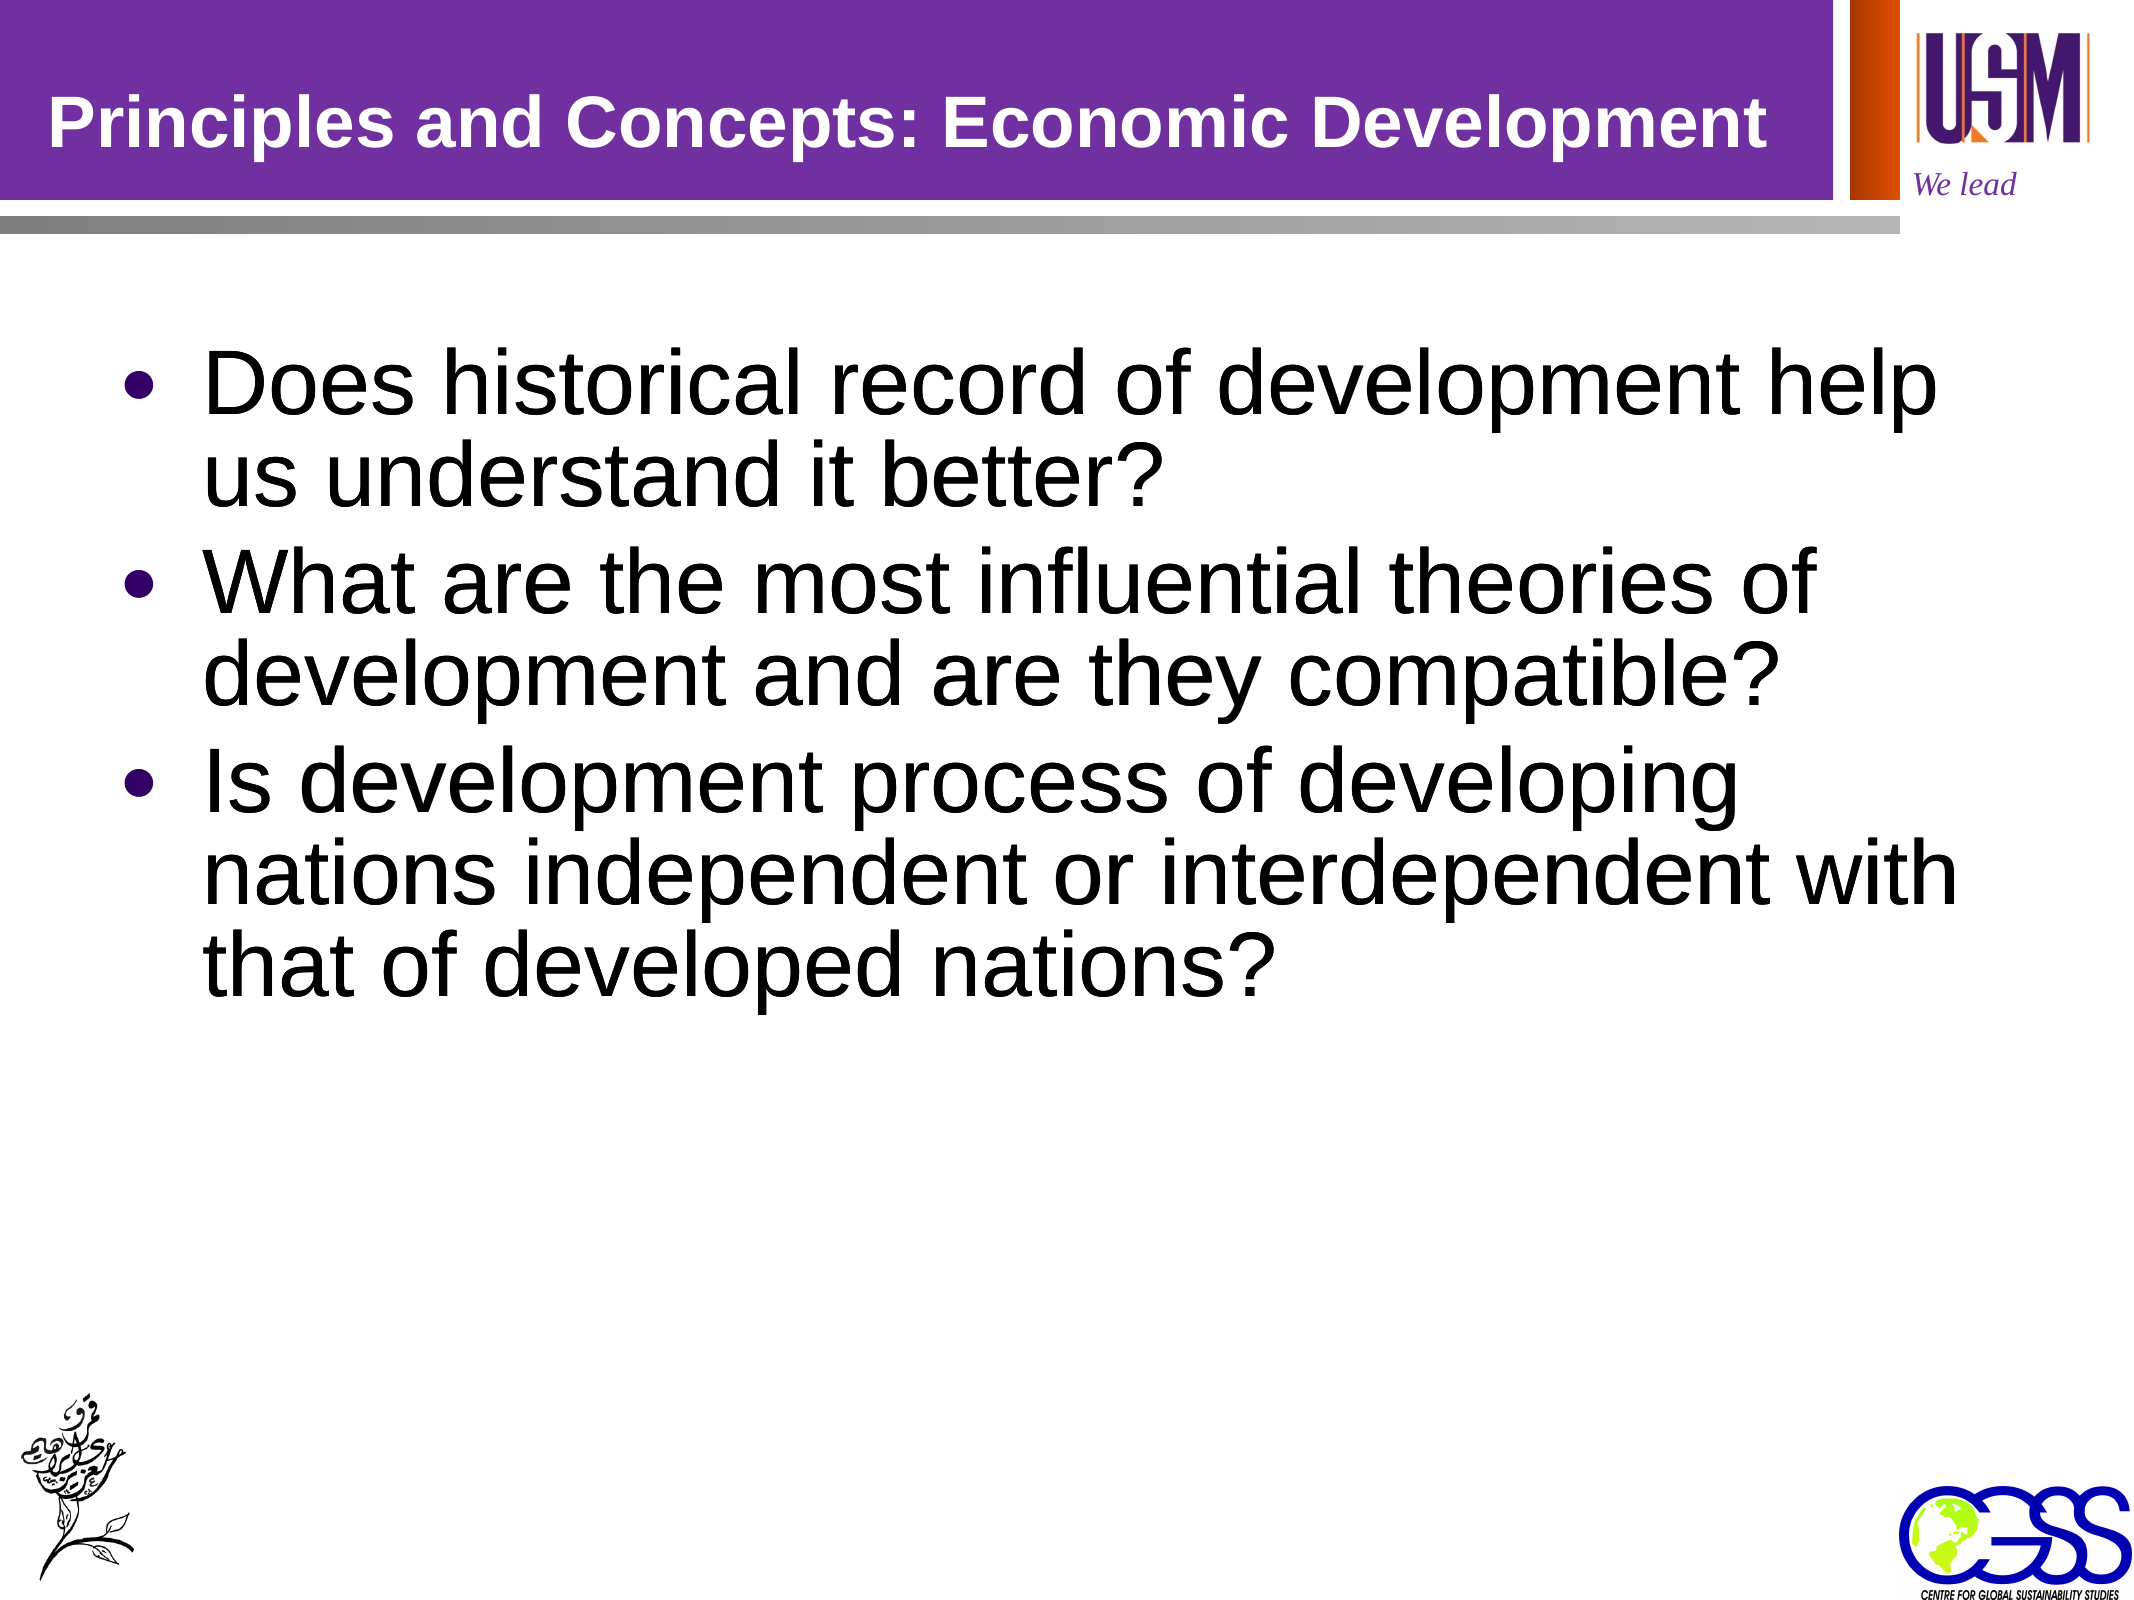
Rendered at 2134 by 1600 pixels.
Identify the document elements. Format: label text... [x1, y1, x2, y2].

text_box Does historical record of development help us understand it better? What are the most influential theories of development and are they compatible? Is development process of developing nations independent or interdependent with that of developed nations? [109, 329, 1991, 1498]
picture [1916, 33, 2090, 144]
title Principles and Concepts: Economic Development [36, 0, 1798, 174]
picture [20, 1393, 134, 1581]
picture [1899, 1486, 2132, 1600]
